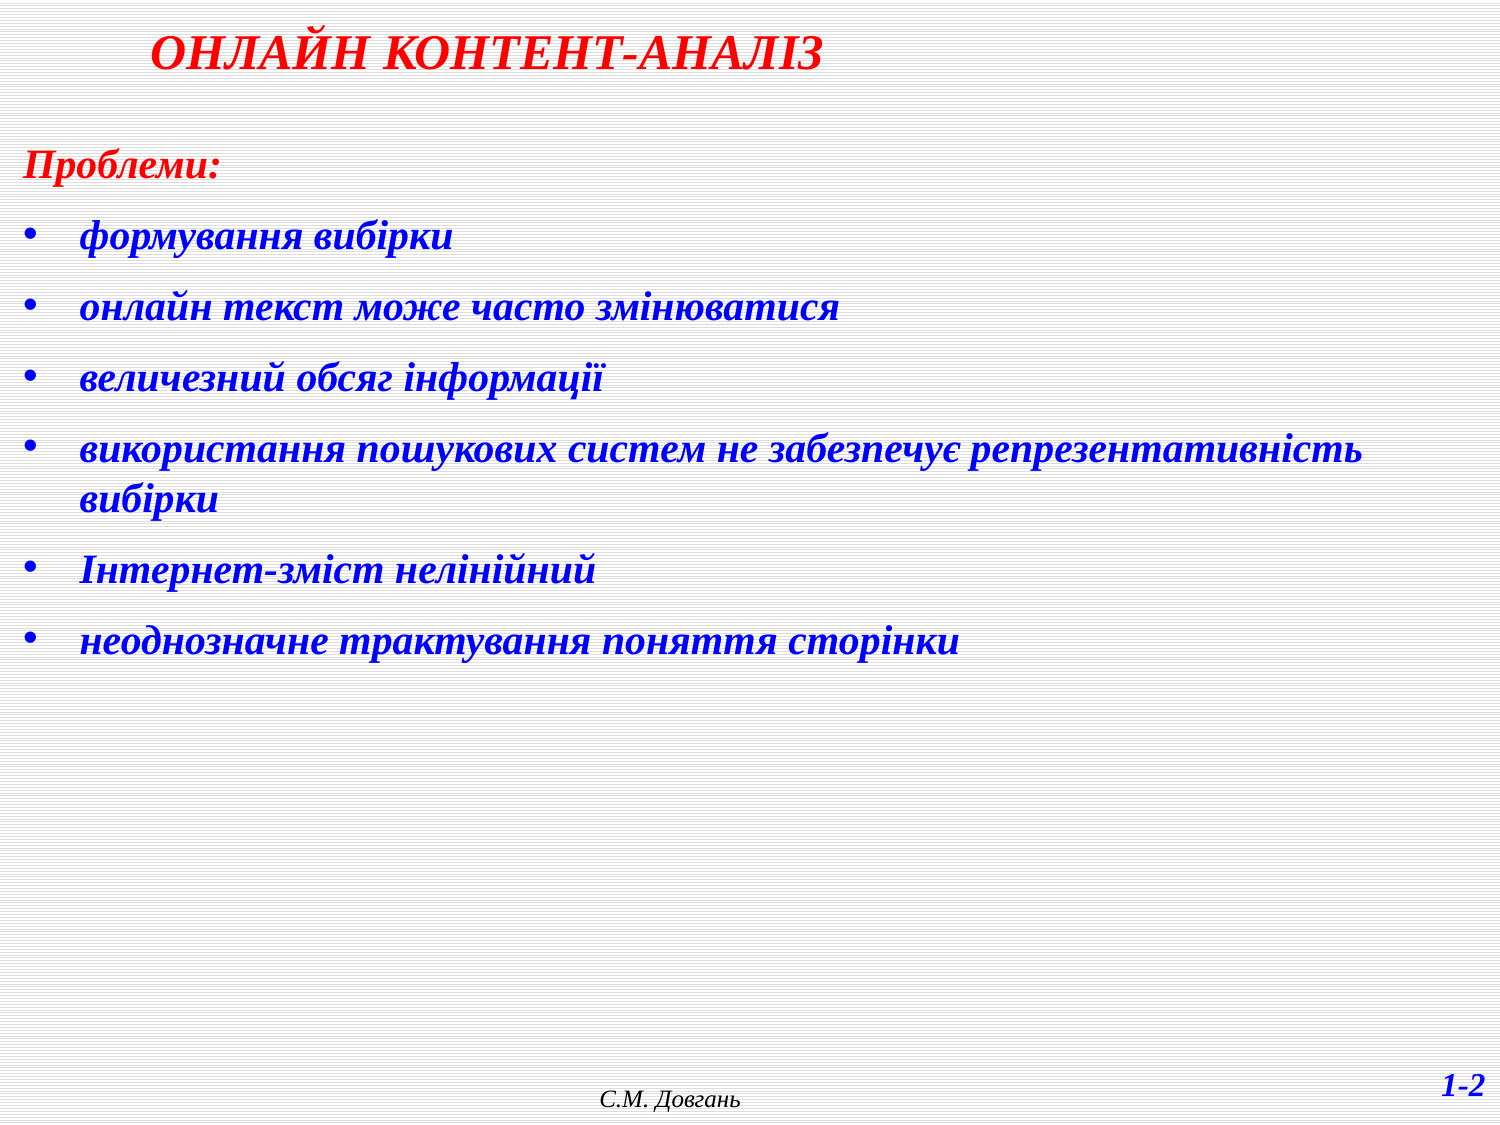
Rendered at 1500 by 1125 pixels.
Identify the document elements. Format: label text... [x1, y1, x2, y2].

text_box 1-2 [1399, 1055, 1489, 1111]
text_box ОНЛАЙН КОНТЕНТ-АНАЛІЗ [135, 12, 1317, 88]
text_box Проблеми: формування вибірки онлайн текст може часто змінюватися величезний обсяг інформації використання пошукових систем не забезпечує репрезентативність вибірки Інтернет-зміст нелінійний неоднозначне трактування поняття сторінки [8, 129, 1500, 741]
text_box С.М. Довгань [596, 1074, 904, 1120]
